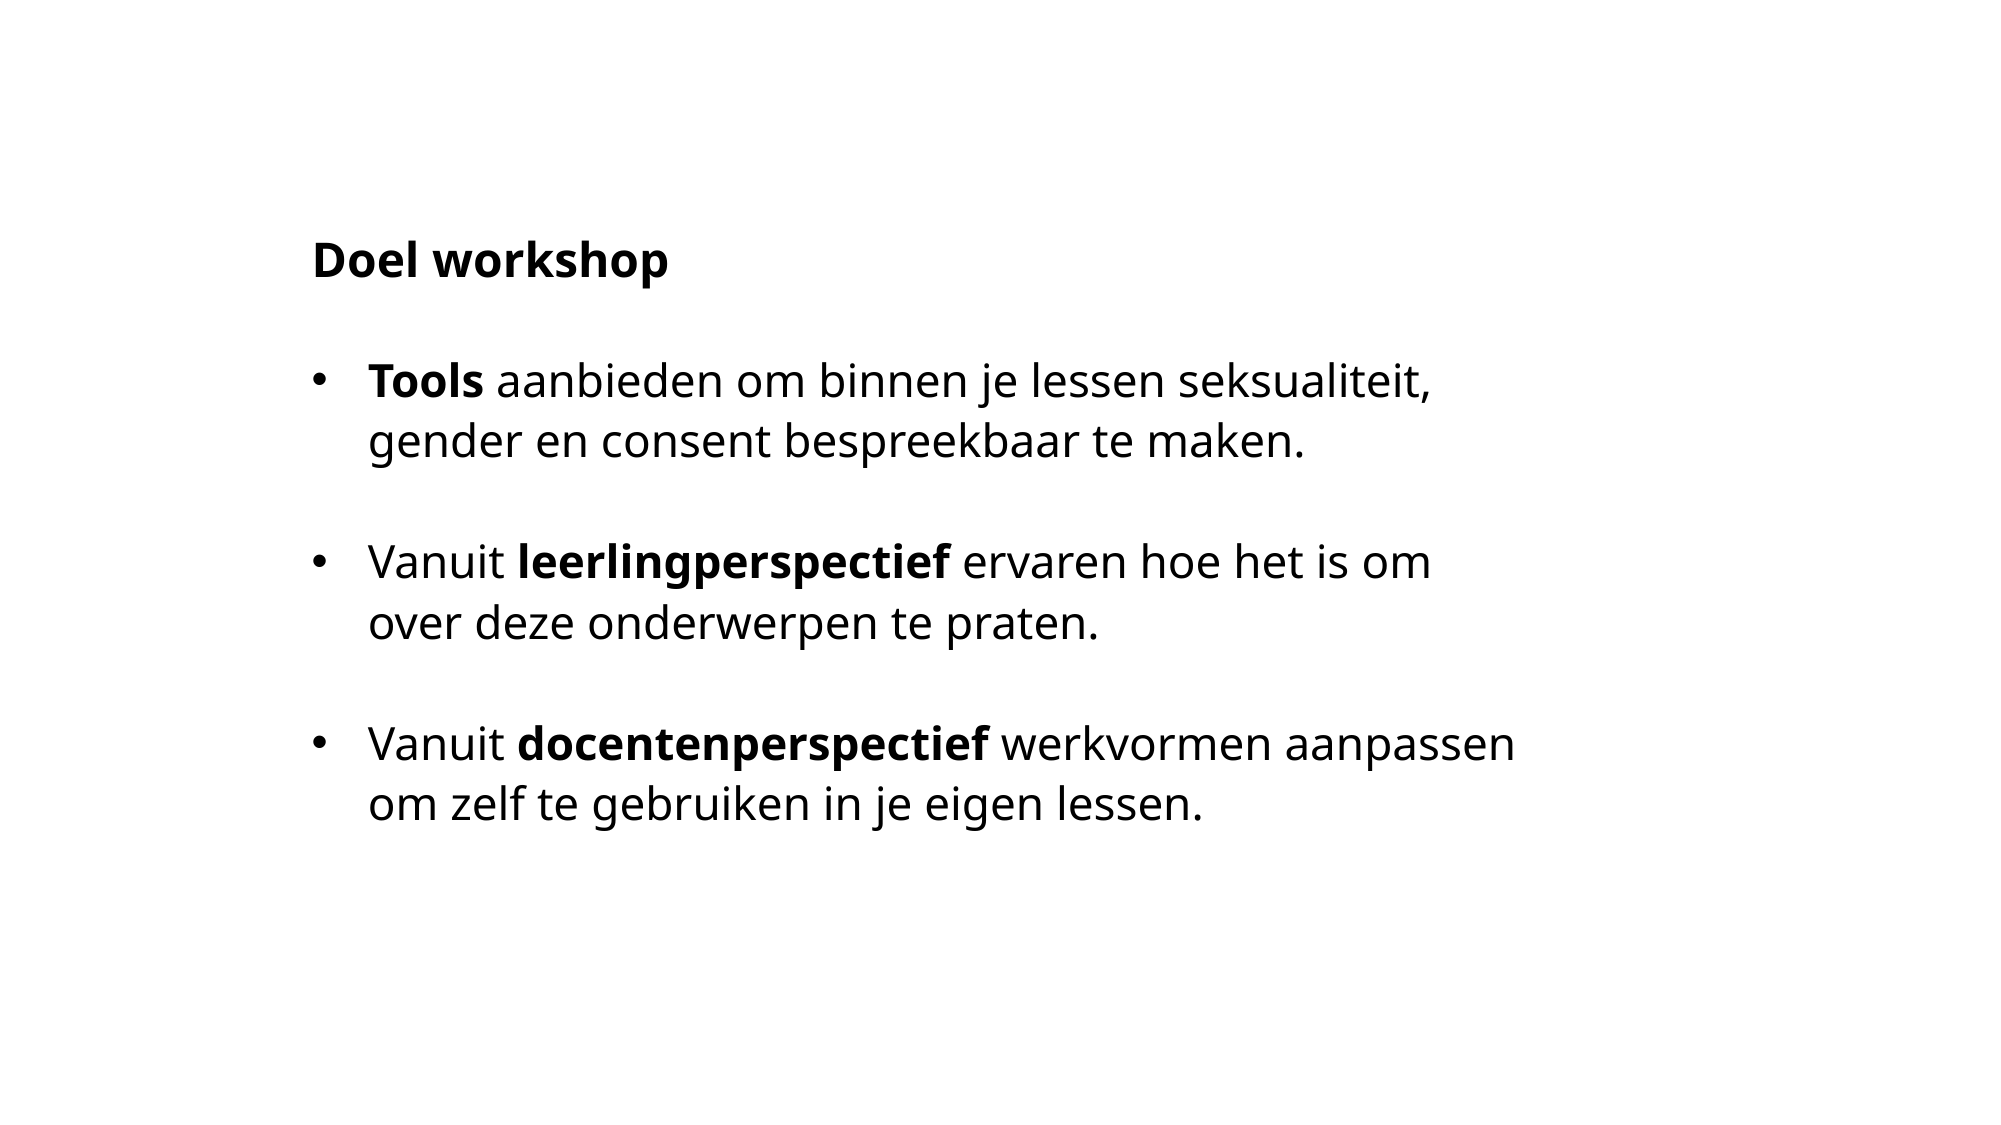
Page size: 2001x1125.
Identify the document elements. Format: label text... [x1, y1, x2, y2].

list Tools aanbieden om binnen je lessen seksualiteit, gender en consent bespreekbaar te maken. Vanuit leerlingperspectief ervaren hoe het is om over deze onderwerpen te praten. Vanuit docentenperspectief werkvormen aanpassen om zelf te gebruiken in je eigen lessen. [296, 338, 1537, 904]
title Doel workshop [296, 221, 1600, 319]
